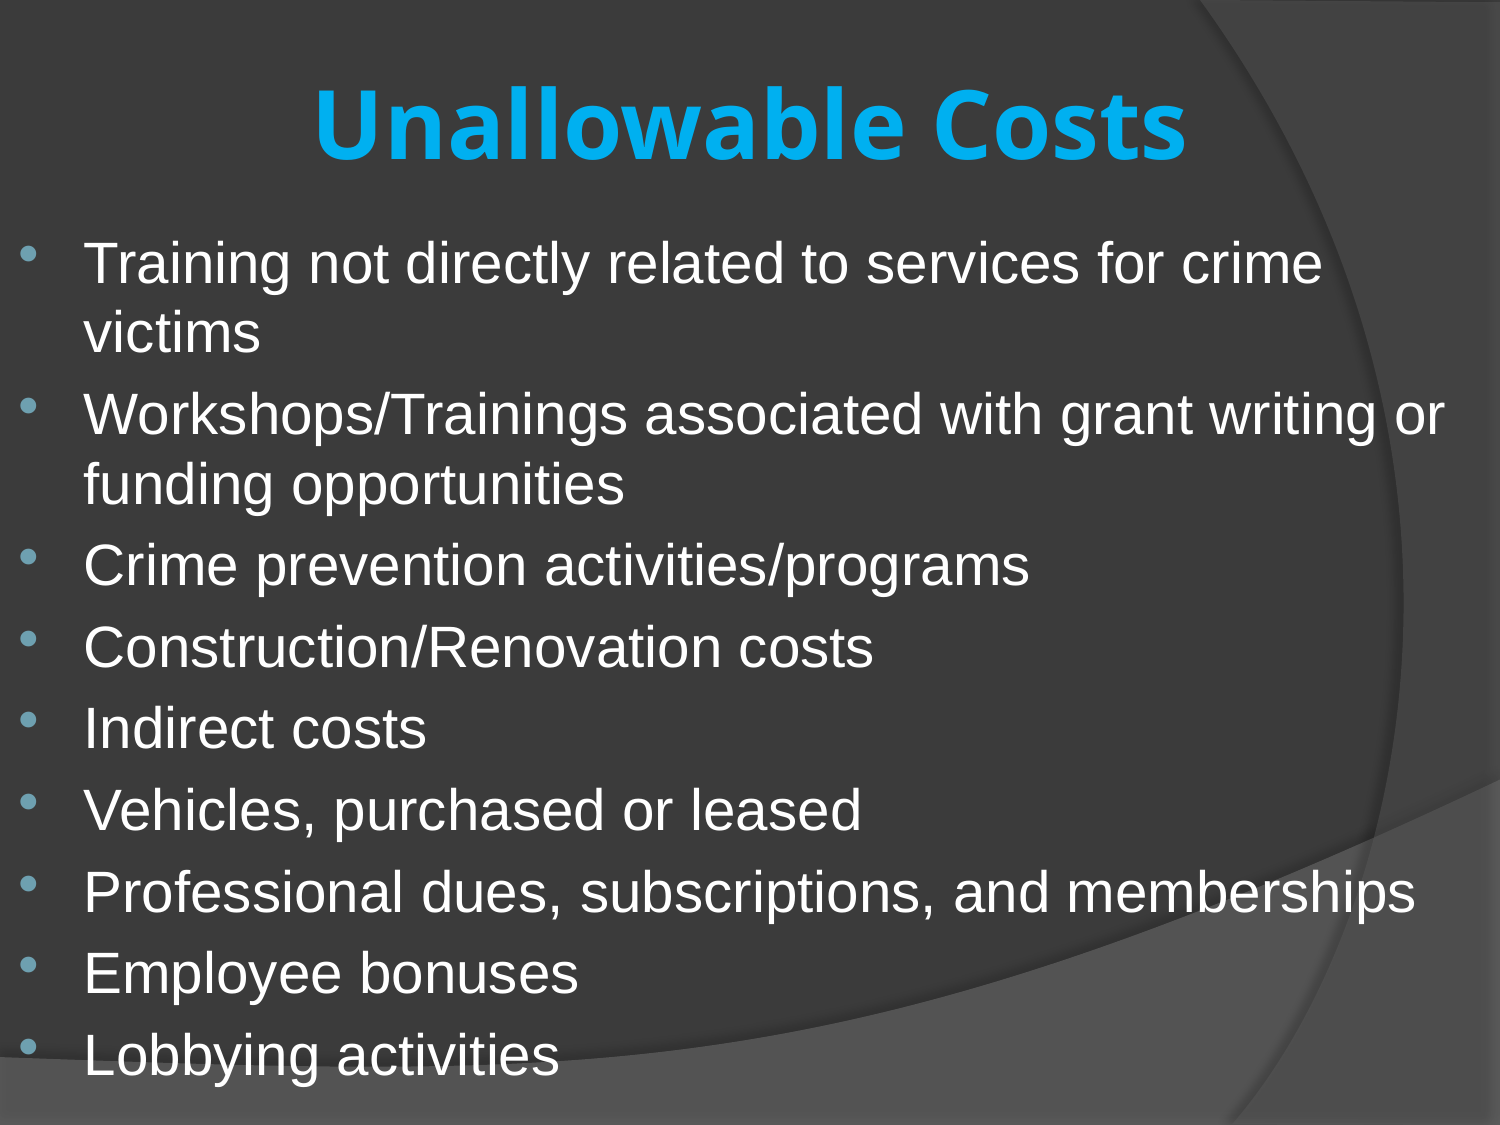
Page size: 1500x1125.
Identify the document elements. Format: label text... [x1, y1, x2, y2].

list Training not directly related to services for crime victims Workshops/Trainings associated with grant writing or funding opportunities Crime prevention activities/programs Construction/Renovation costs Indirect costs Vehicles, purchased or leased Professional dues, subscriptions, and memberships Employee bonuses Lobbying activities [0, 217, 1500, 1100]
title Unallowable Costs [0, 24, 1500, 217]
